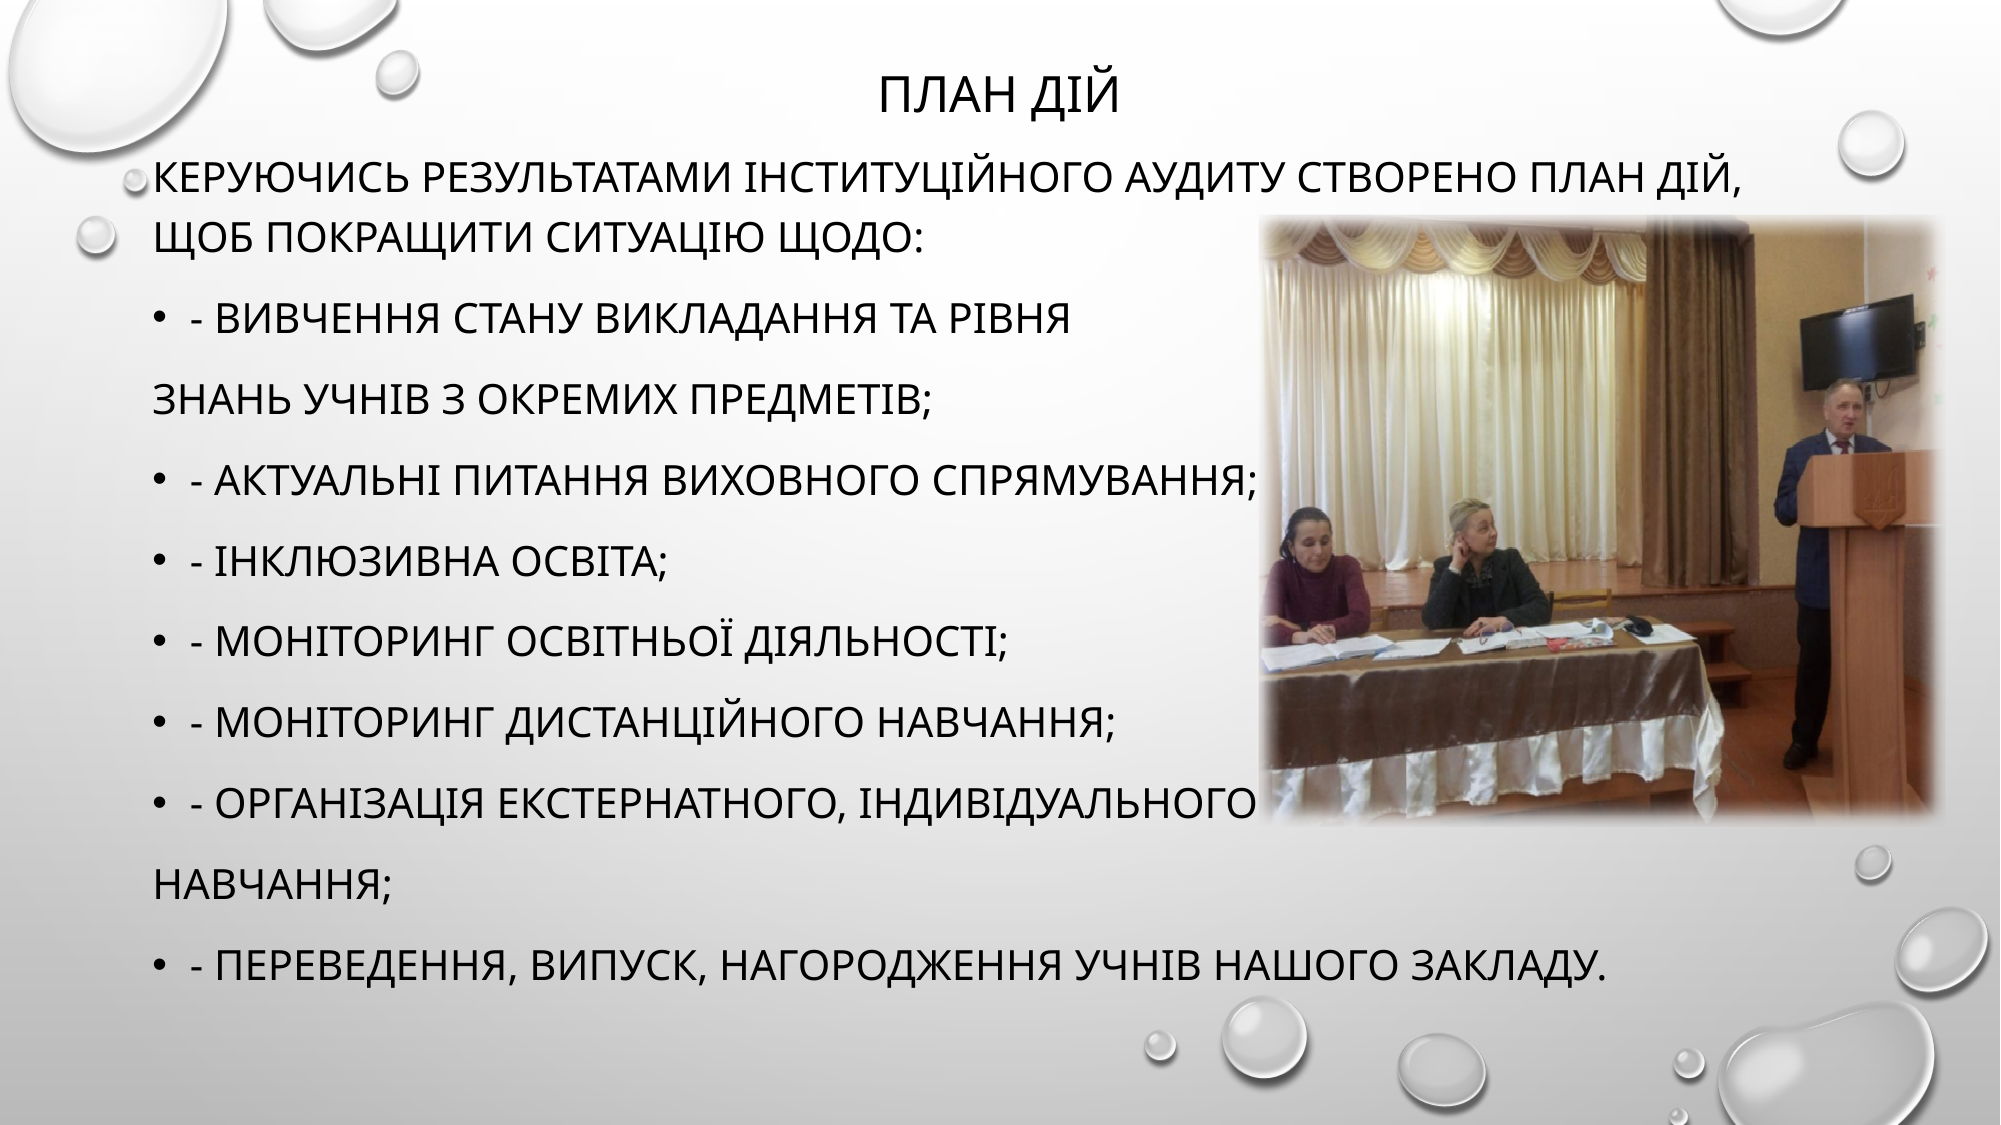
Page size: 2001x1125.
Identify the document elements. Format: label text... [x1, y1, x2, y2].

list Керуючись результатами інституційного аудиту створено план дій, щоб покращити ситуацію щодо: - вивчення стану викладання та рівня знань учнів з окремих предметів; - актуальні питання виховного спрямування; - інклюзивна освіта; - моніторинг освітньої діяльності; - моніторинг дистанційного навчання; - організація екстернатного, індивідуального навчання; - переведення, випуск, нагородження учнів нашого закладу. [137, 133, 1764, 1014]
picture [0, 0, 2000, 1125]
title План дій [137, 59, 1863, 133]
